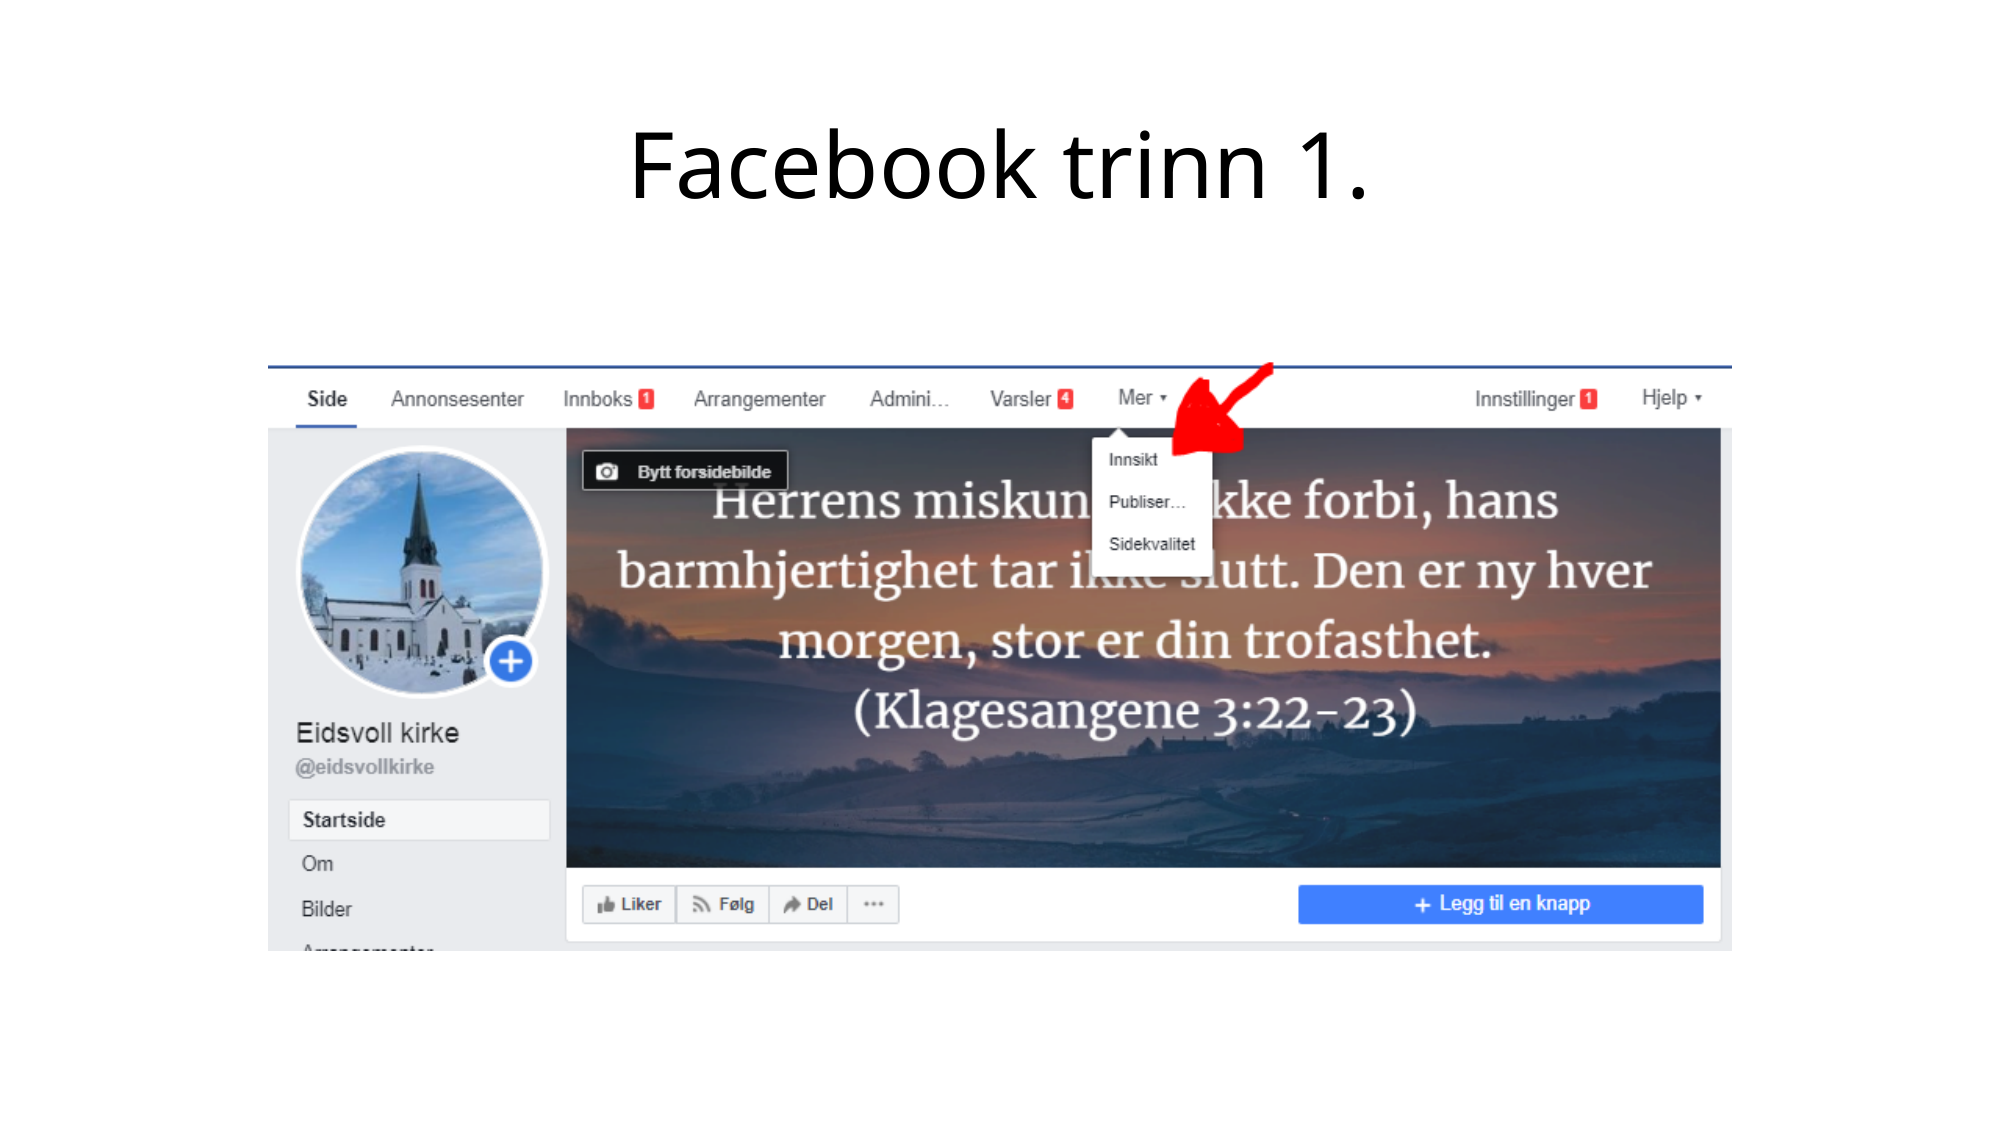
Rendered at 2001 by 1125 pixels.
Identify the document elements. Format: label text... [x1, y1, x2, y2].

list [268, 361, 1732, 951]
title Facebook trinn 1. [137, 59, 1863, 278]
